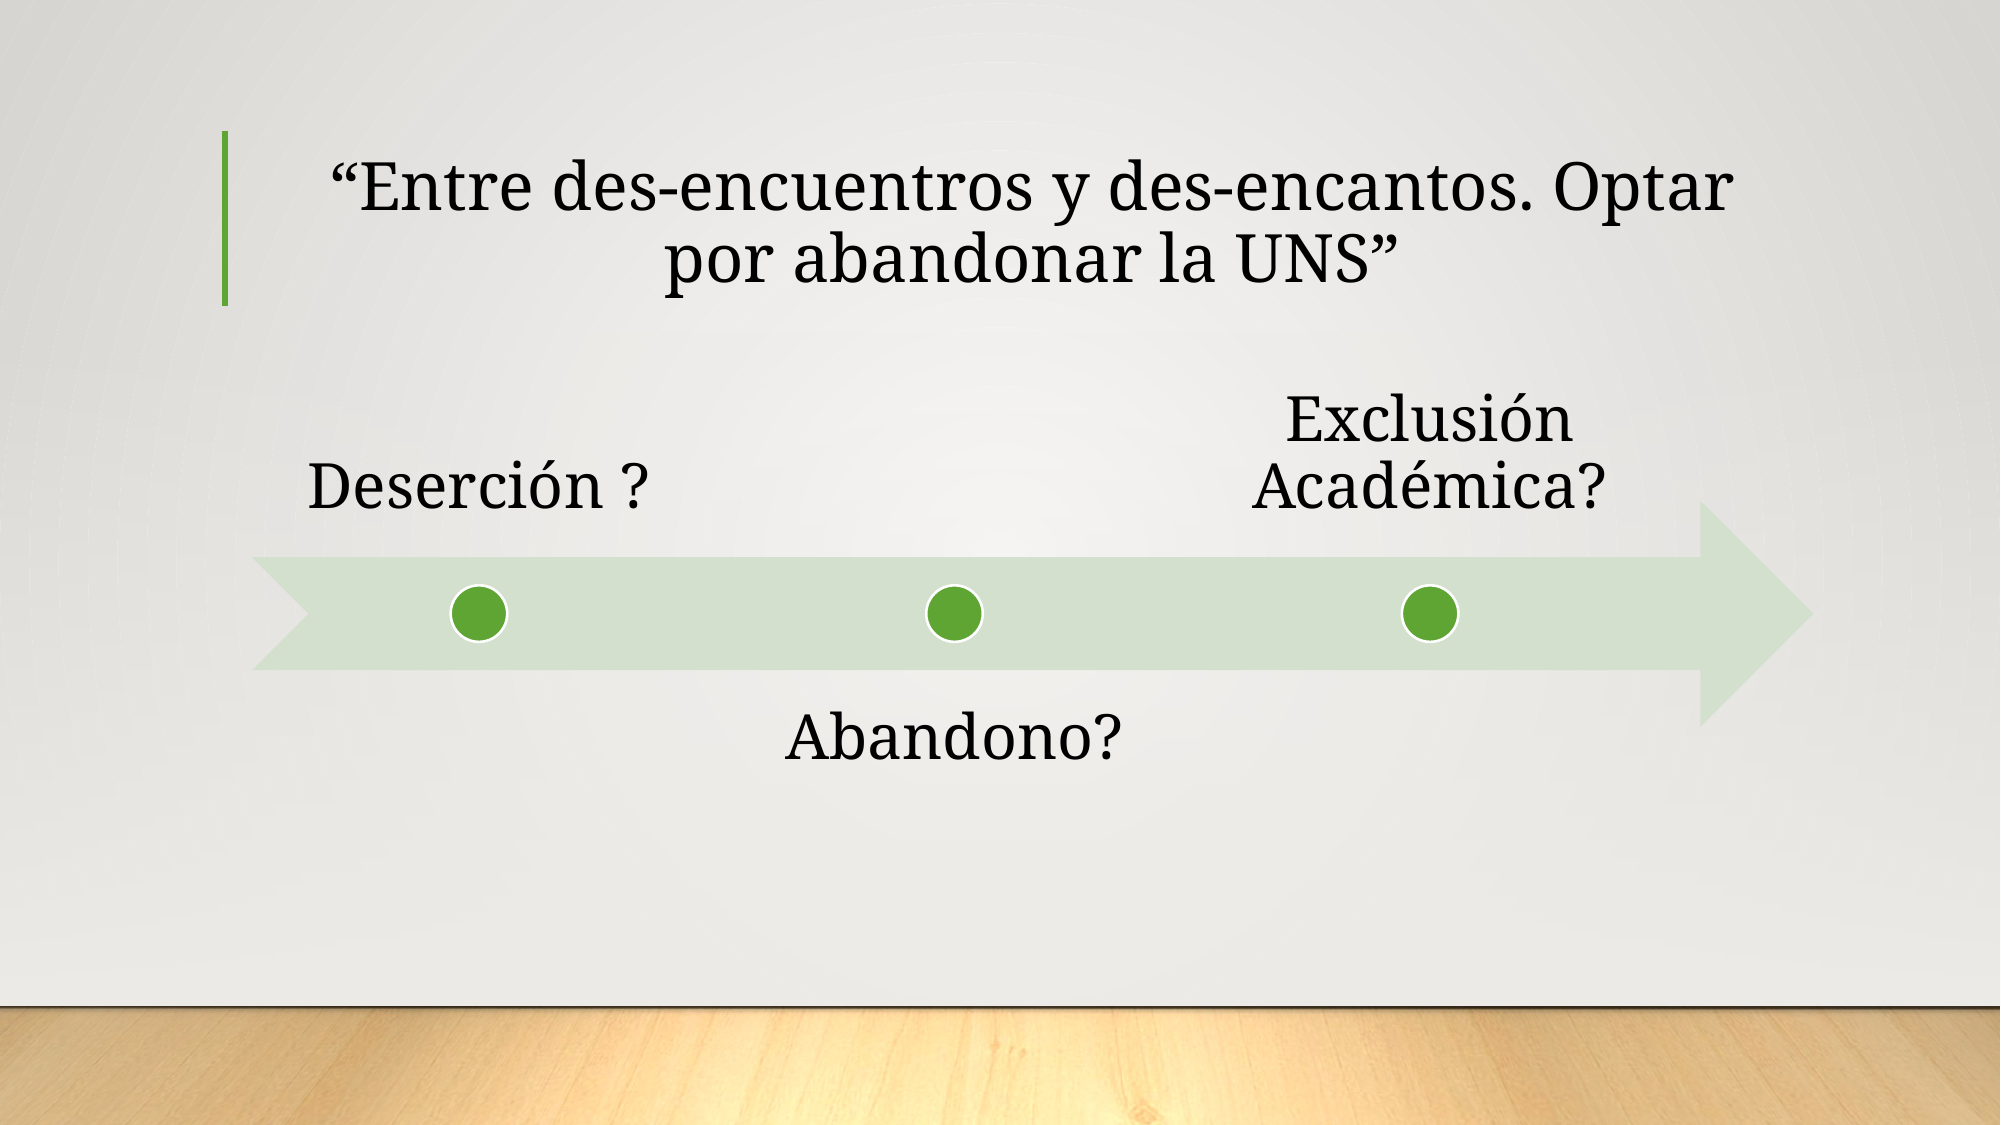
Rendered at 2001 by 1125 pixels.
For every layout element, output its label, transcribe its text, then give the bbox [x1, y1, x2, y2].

title “Entre des-encuentros y des-encantos. Optar por abandonar la UNS” [251, 131, 1814, 305]
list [251, 330, 1814, 897]
picture [0, 1006, 2000, 1125]
